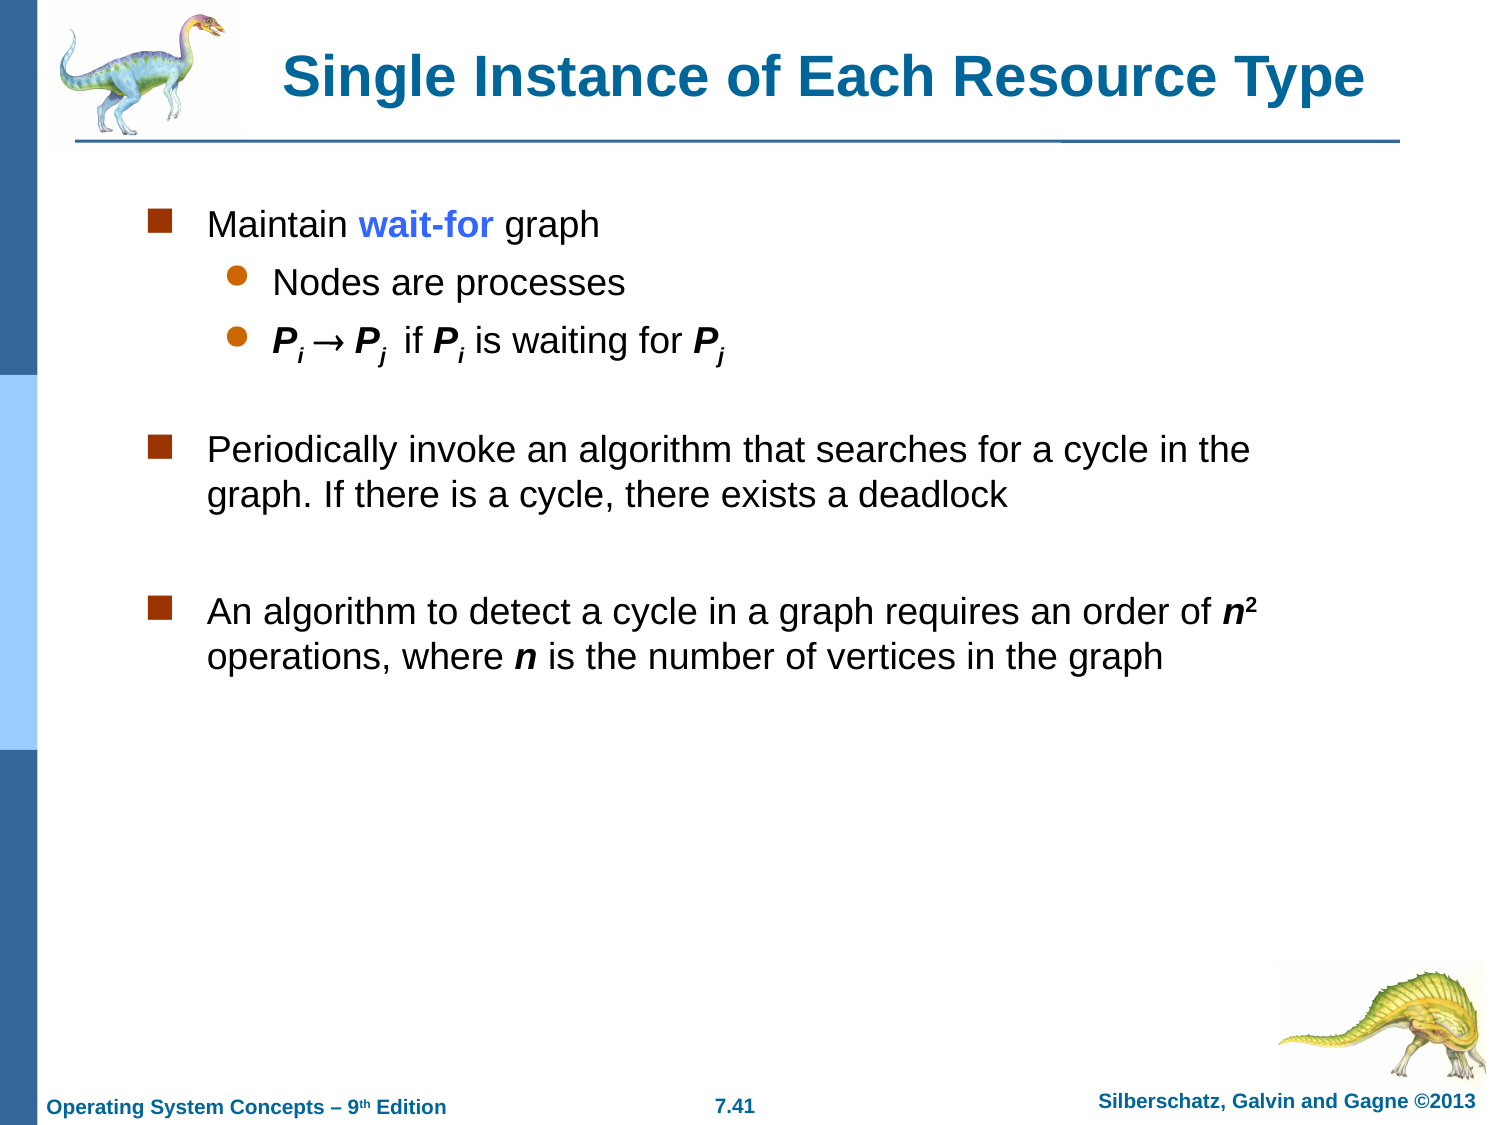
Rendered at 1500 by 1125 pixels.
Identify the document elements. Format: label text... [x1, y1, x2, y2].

list Maintain wait-for graph Nodes are processes Pi  Pj if Pi is waiting for Pj Periodically invoke an algorithm that searches for a cycle in the graph. If there is a cycle, there exists a deadlock An algorithm to detect a cycle in a graph requires an order of n2 operations, where n is the number of vertices in the graph [135, 192, 1380, 933]
title Single Instance of Each Resource Type [187, 0, 1463, 116]
picture [46, 0, 243, 149]
picture [1275, 959, 1486, 1090]
